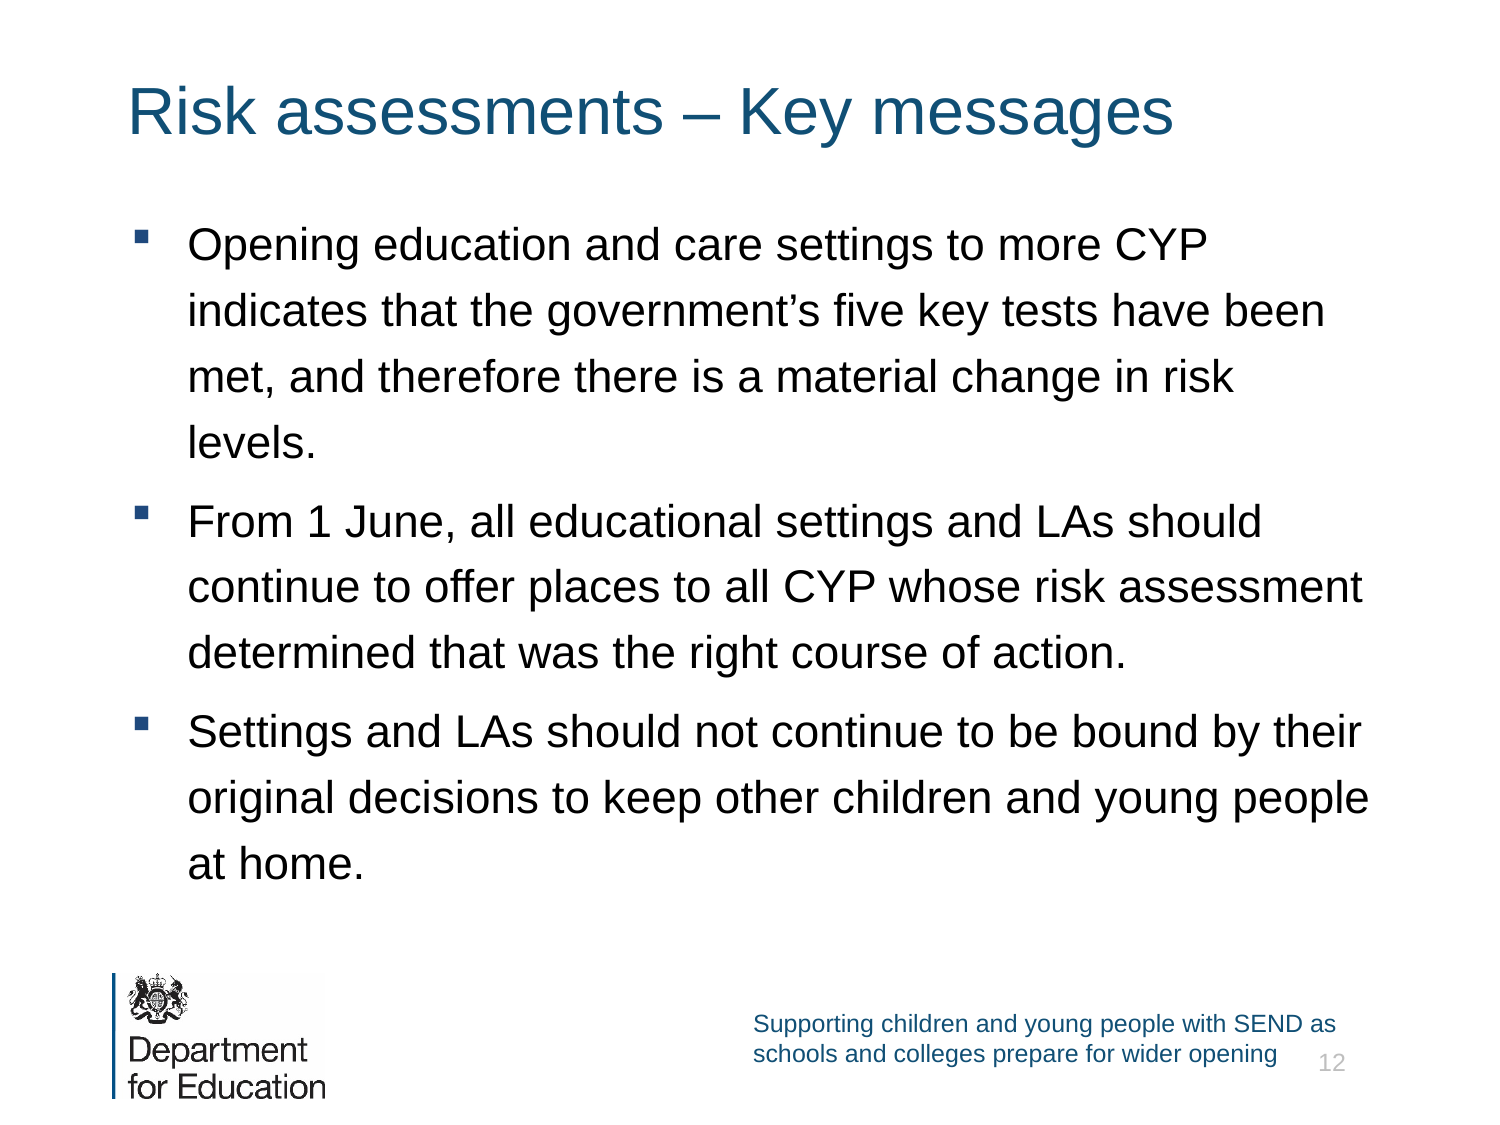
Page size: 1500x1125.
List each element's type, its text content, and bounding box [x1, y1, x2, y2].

title Risk assessments – Key messages [112, 54, 1388, 161]
list Opening education and care settings to more CYP indicates that the government’s five key tests have been met, and therefore there is a material change in risk levels. From 1 June, all educational settings and LAs should continue to offer places to all CYP whose risk assessment determined that was the right course of action. Settings and LAs should not continue to be bound by their original decisions to keep other children and young people at home. [115, 196, 1392, 964]
text_box Supporting children and young people with SEND as schools and colleges prepare for wider opening [738, 975, 1429, 1099]
picture [112, 973, 325, 1099]
